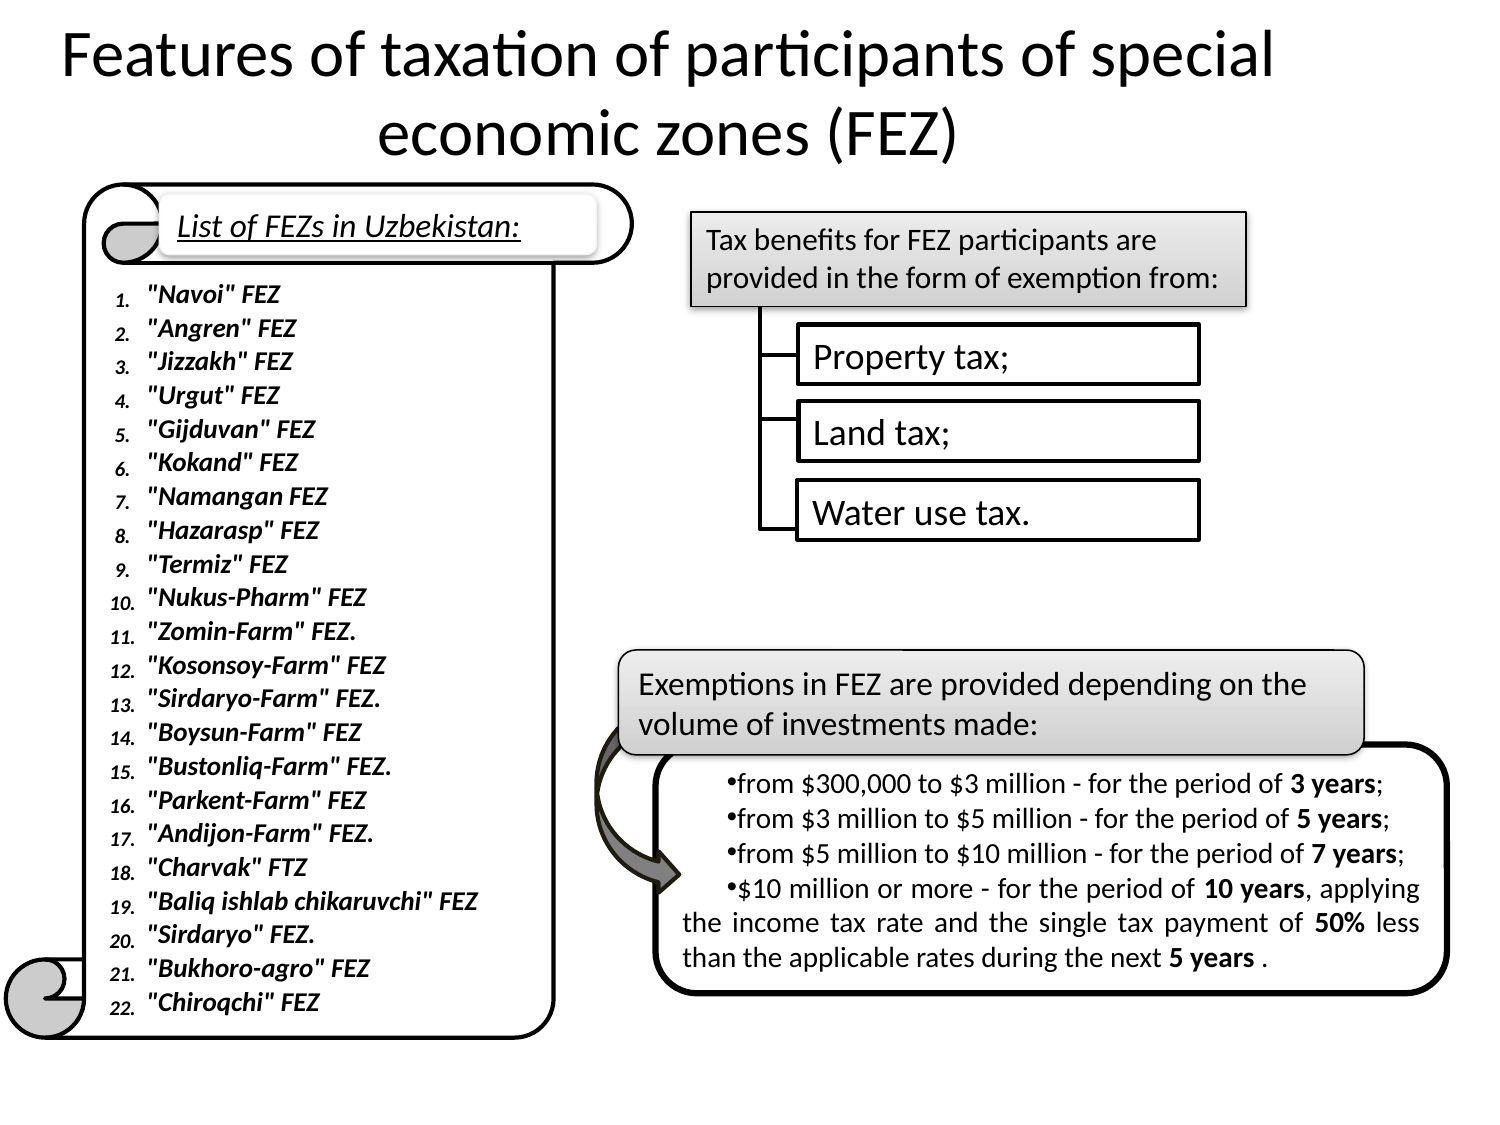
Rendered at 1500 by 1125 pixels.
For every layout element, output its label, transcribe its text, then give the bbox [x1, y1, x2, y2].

table_cell 19. [100, 886, 145, 920]
table_header "Navoi" FEZ [145, 279, 525, 313]
text_box List of FEZs in Uzbekistan: [158, 193, 598, 256]
table_cell "Parkent-Farm" FEZ [145, 785, 525, 819]
table_cell "Urgut" FEZ [145, 380, 525, 414]
list Tax benefits for FEZ participants are provided in the form of exemption from: [690, 211, 1247, 307]
table_cell "Zomin-Farm" FEZ. [145, 616, 525, 650]
table_cell 8. [100, 515, 145, 549]
table_cell 18. [100, 852, 145, 886]
table_cell 10. [100, 582, 145, 616]
text_box Land tax; [796, 399, 1201, 463]
table_cell 14. [100, 717, 145, 751]
table_cell "Chiroqchi" FEZ [145, 987, 525, 1021]
table_cell "Termiz" FEZ [145, 549, 525, 582]
table_cell "Angren" FEZ [145, 313, 525, 346]
table_cell 16. [100, 785, 145, 819]
table_cell 4. [100, 380, 145, 414]
table_cell "Namangan FEZ [145, 481, 525, 515]
title Features of taxation of participants of special economic zones (FEZ) [0, 0, 1344, 183]
text_box from $300,000 to $3 million - for the period of 3 years; from $3 million to $5 million - for the period of 5 years; from $5 million to $10 million - for the period of 7 years; $10 million or more - for the period of 10 years, applying the income tax rate and the single tax payment of 50% less than the applicable rates during the next 5 years . [653, 742, 1450, 996]
table_cell "Gijduvan" FEZ [145, 414, 525, 448]
text_box [758, 357, 796, 421]
text_box Water use tax. [795, 478, 1201, 542]
text_box [594, 731, 682, 895]
table_cell "Hazarasp" FEZ [145, 515, 525, 549]
text_box Property tax; [796, 322, 1201, 386]
table_cell 7. [100, 481, 145, 515]
table_cell 9. [100, 549, 145, 582]
table_cell "Charvak" FTZ [145, 852, 525, 886]
table_cell "Sirdaryo" FEZ. [145, 920, 525, 953]
table_cell 6. [100, 448, 145, 481]
table_cell 5. [100, 414, 145, 448]
table_cell 2. [100, 313, 145, 346]
text_box Exemptions in FEZ are provided depending on the volume of investments made: [617, 649, 1365, 756]
table_cell "Kosonsoy-Farm" FEZ [145, 650, 525, 684]
text_box [758, 386, 799, 531]
table_cell "Sirdaryo-Farm" FEZ. [145, 684, 525, 717]
table_cell 21. [100, 953, 145, 987]
table_header 1. [100, 279, 145, 313]
table_cell "Kokand" FEZ [145, 448, 525, 481]
table_cell "Bukhoro-agro" FEZ [145, 953, 525, 987]
table_cell "Jizzakh" FEZ [145, 346, 525, 380]
table_cell 15. [100, 751, 145, 785]
table_cell 13. [100, 684, 145, 717]
table_cell 20. [100, 920, 145, 953]
table_cell "Bustonliq-Farm" FEZ. [145, 751, 525, 785]
table_cell 17. [100, 819, 145, 852]
text_box [758, 315, 796, 357]
table_cell 11. [100, 616, 145, 650]
table_cell 22. [100, 987, 145, 1021]
text_box [3, 183, 634, 1040]
table_cell "Nukus-Pharm" FEZ [145, 582, 525, 616]
table_cell 12. [100, 650, 145, 684]
table_cell "Boysun-Farm" FEZ [145, 717, 525, 751]
table_cell "Andijon-Farm" FEZ. [145, 819, 525, 852]
table_cell "Baliq ishlab chikaruvchi" FEZ [145, 886, 525, 920]
table_cell 3. [100, 346, 145, 380]
